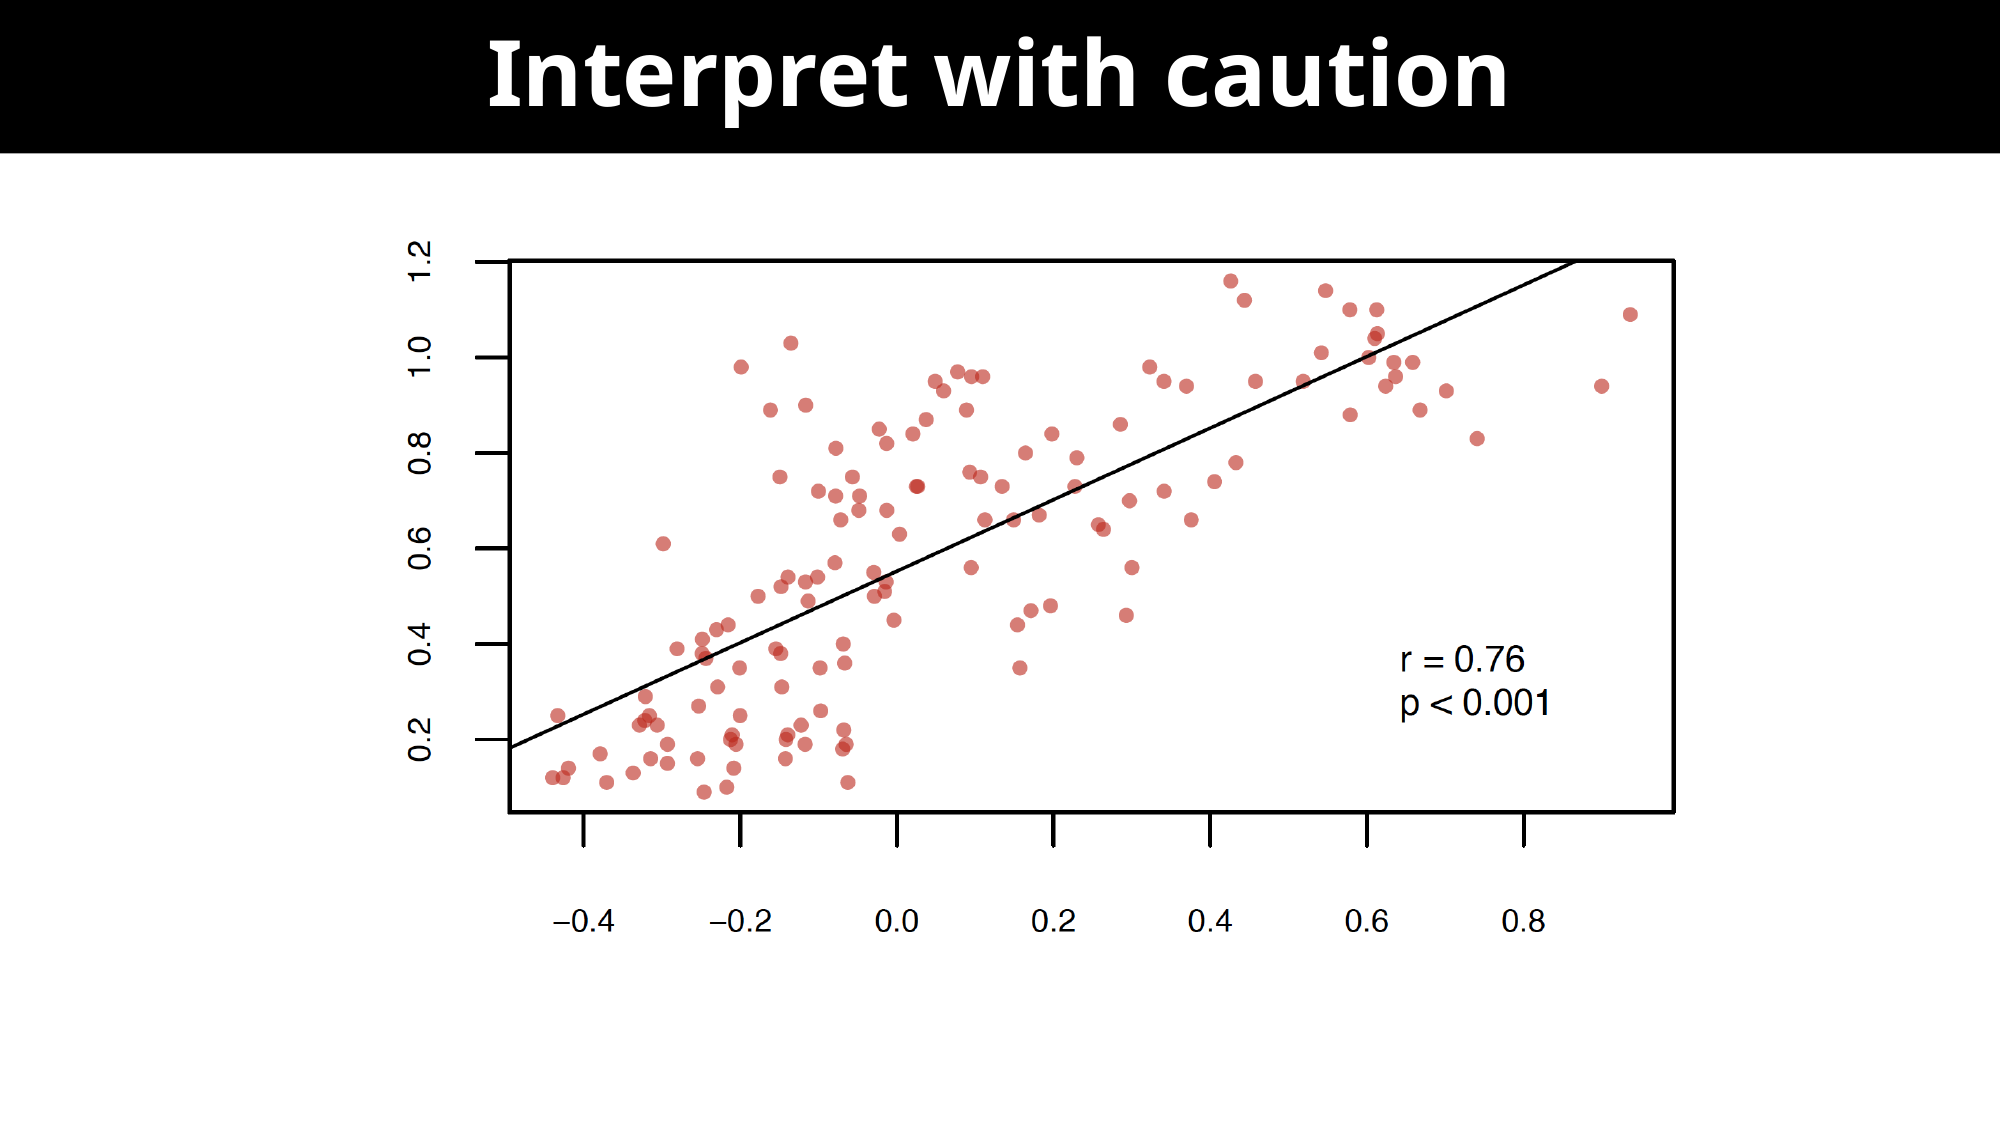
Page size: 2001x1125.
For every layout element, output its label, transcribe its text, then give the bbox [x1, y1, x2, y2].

picture [383, 213, 1727, 971]
title Interpret with caution [0, 0, 2000, 154]
